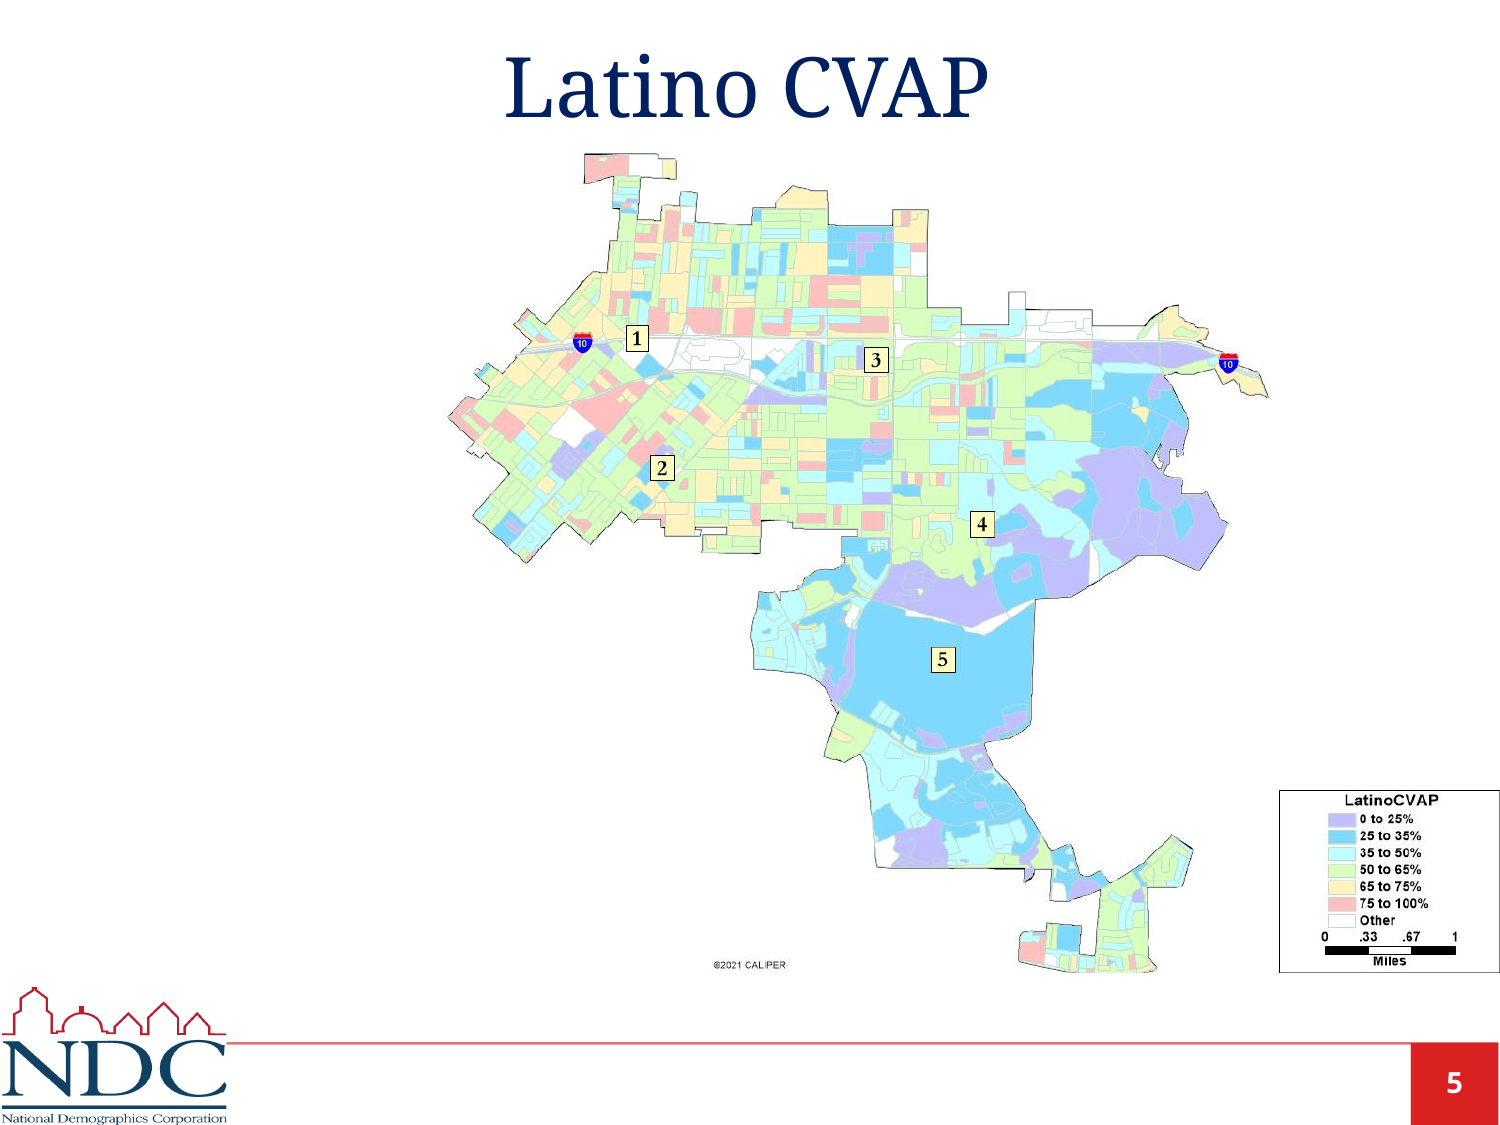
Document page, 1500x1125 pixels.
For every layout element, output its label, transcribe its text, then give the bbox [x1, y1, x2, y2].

title Latino CVAP [53, 2, 1442, 151]
picture [0, 151, 1500, 973]
slide_number 5 [1410, 1043, 1499, 1125]
